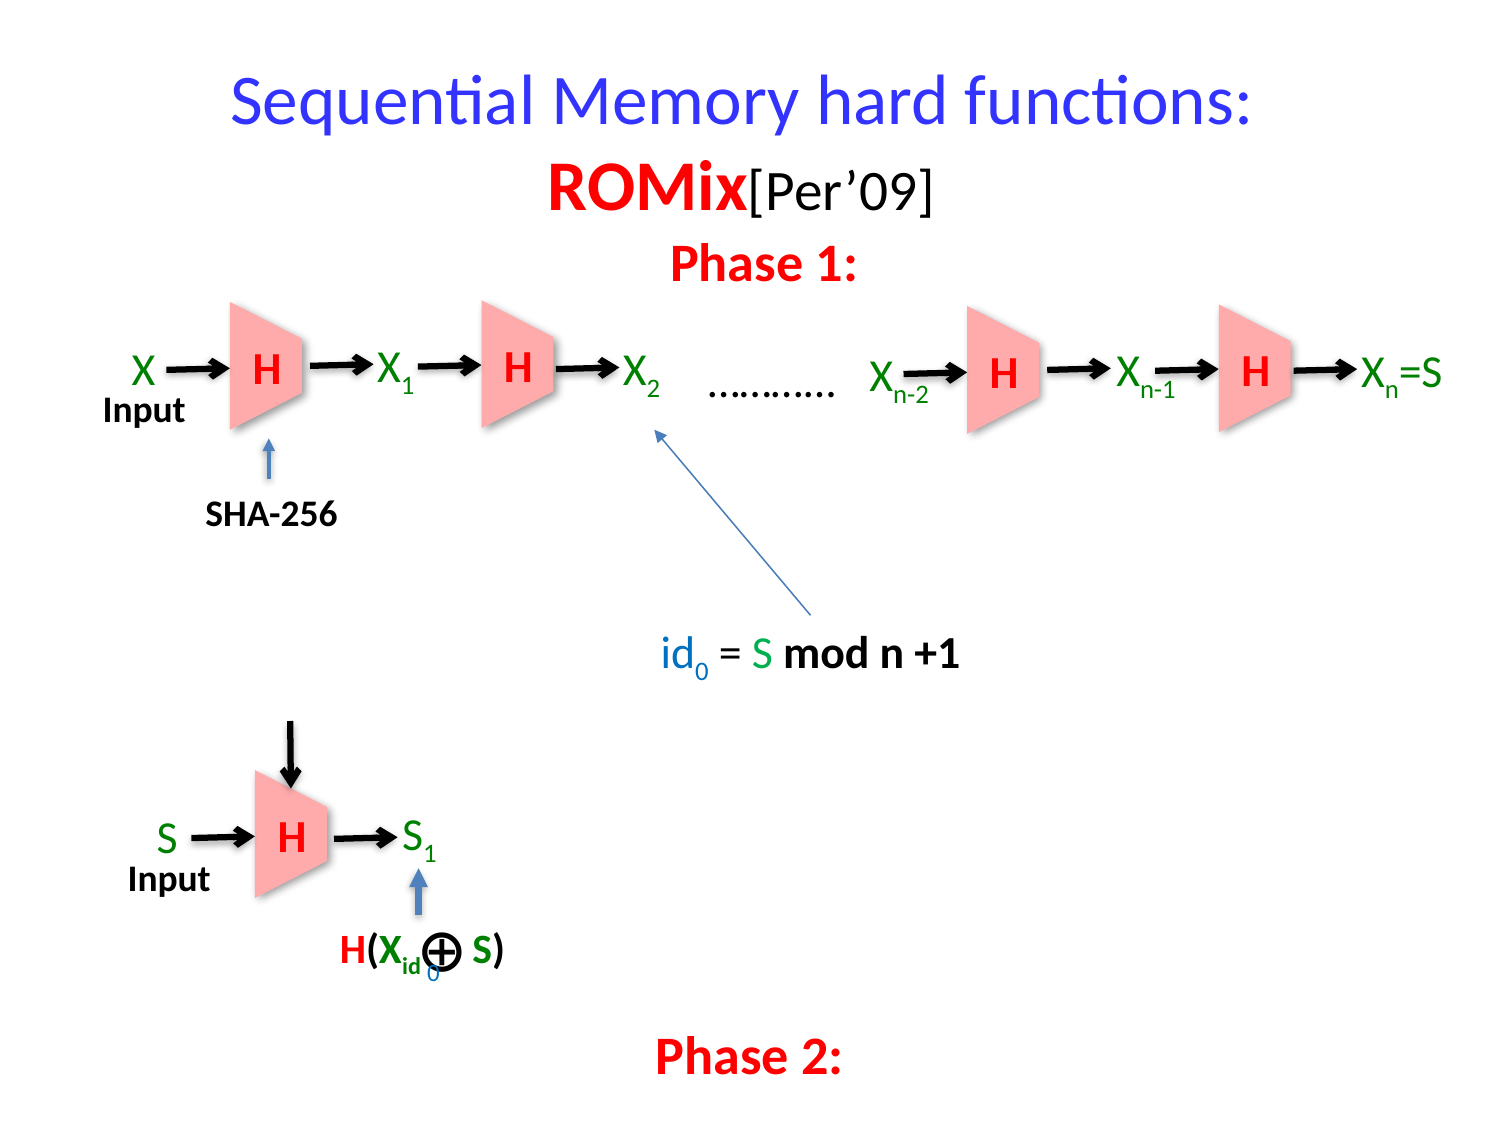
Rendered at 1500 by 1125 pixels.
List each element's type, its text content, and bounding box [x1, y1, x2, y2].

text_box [1218, 304, 1291, 433]
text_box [229, 301, 302, 430]
text_box SHA-256 [190, 481, 353, 541]
title Sequential Memory hard functions: ROMix[Per’09] [49, 45, 1434, 233]
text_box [254, 769, 327, 899]
text_box 9 [387, 840, 397, 846]
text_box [966, 305, 1040, 435]
text_box Phase 2: [640, 1013, 859, 1094]
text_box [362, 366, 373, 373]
text_box Phase 1: [655, 220, 874, 301]
text_box S [141, 800, 193, 846]
text_box 3 [903, 375, 944, 381]
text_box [166, 367, 231, 371]
text_box X [116, 331, 171, 377]
text_box X1 [362, 329, 430, 407]
text_box 0 [412, 948, 455, 994]
text_box Input [87, 377, 201, 438]
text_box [333, 836, 398, 840]
text_box Xn=S [1346, 334, 1458, 412]
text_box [481, 299, 554, 429]
text_box ………... [693, 344, 852, 415]
text_box 2 [1101, 371, 1111, 376]
text_box S1 [387, 797, 452, 875]
text_box X2 [608, 332, 676, 410]
text_box H(Xid⨁ S) [324, 914, 520, 987]
text_box Xn-1 [1101, 333, 1191, 411]
text_box id0 = S mod n +1 [645, 615, 976, 693]
text_box Xn-2 [854, 338, 944, 416]
text_box 4 [1346, 371, 1357, 378]
text_box Input [112, 846, 226, 906]
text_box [654, 429, 811, 616]
text_box 5 [608, 370, 619, 376]
